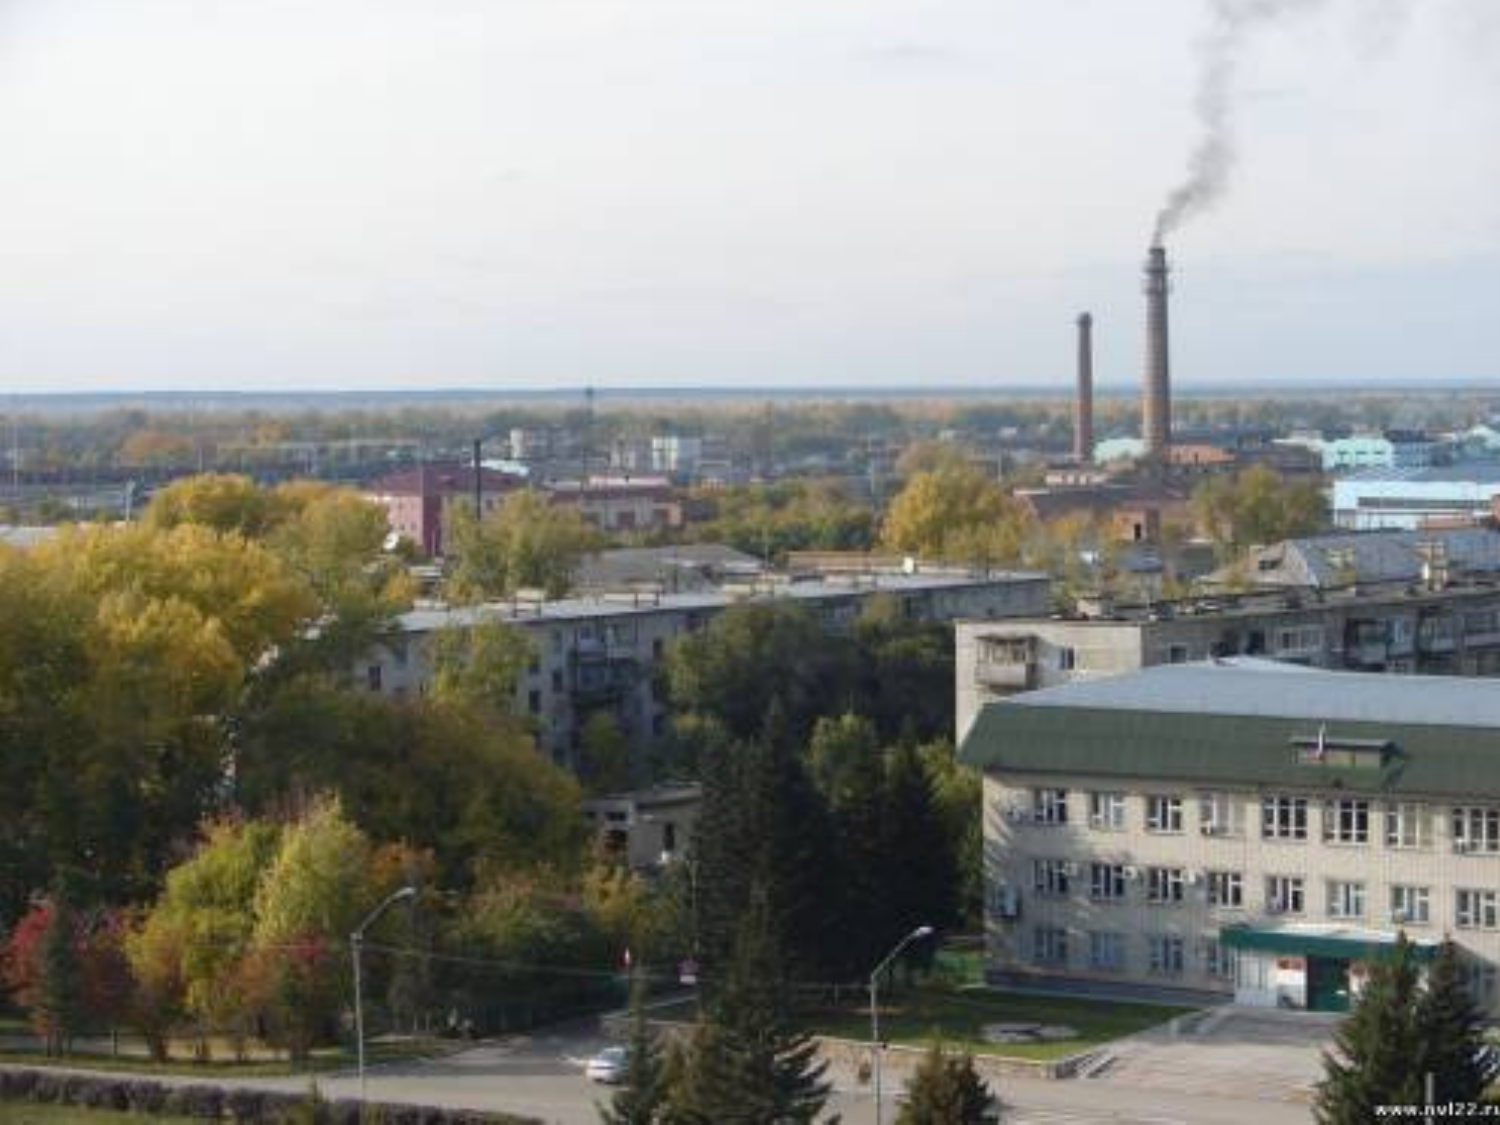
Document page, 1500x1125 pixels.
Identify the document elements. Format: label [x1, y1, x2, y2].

list [0, 0, 1500, 1125]
